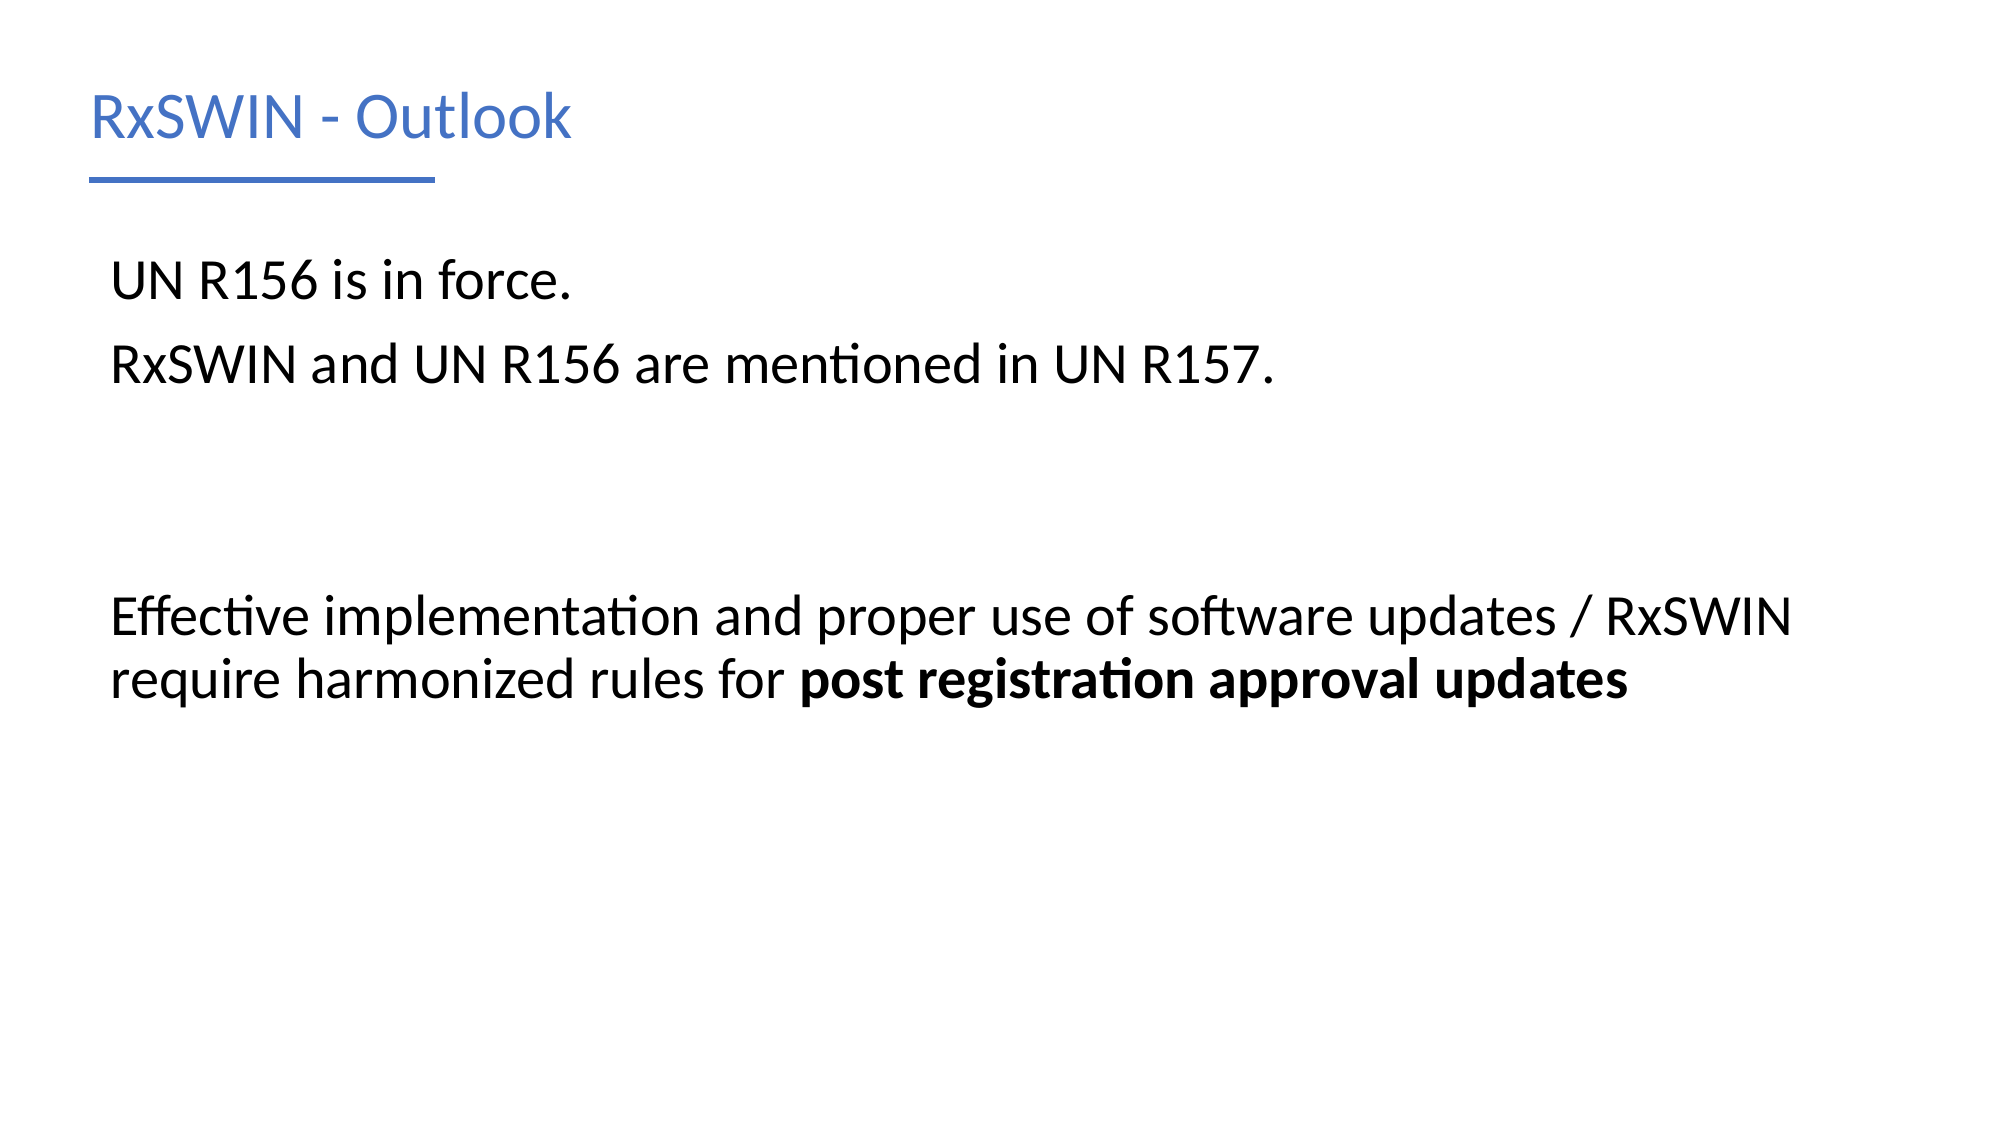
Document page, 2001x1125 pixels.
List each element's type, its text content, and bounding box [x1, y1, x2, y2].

title RxSWIN - Outlook [75, 0, 1912, 161]
list UN R156 is in force. RxSWIN and UN R156 are mentioned in UN R157. Effective implementation and proper use of software updates / RxSWIN require harmonized rules for post registration approval updates [95, 242, 1901, 1007]
